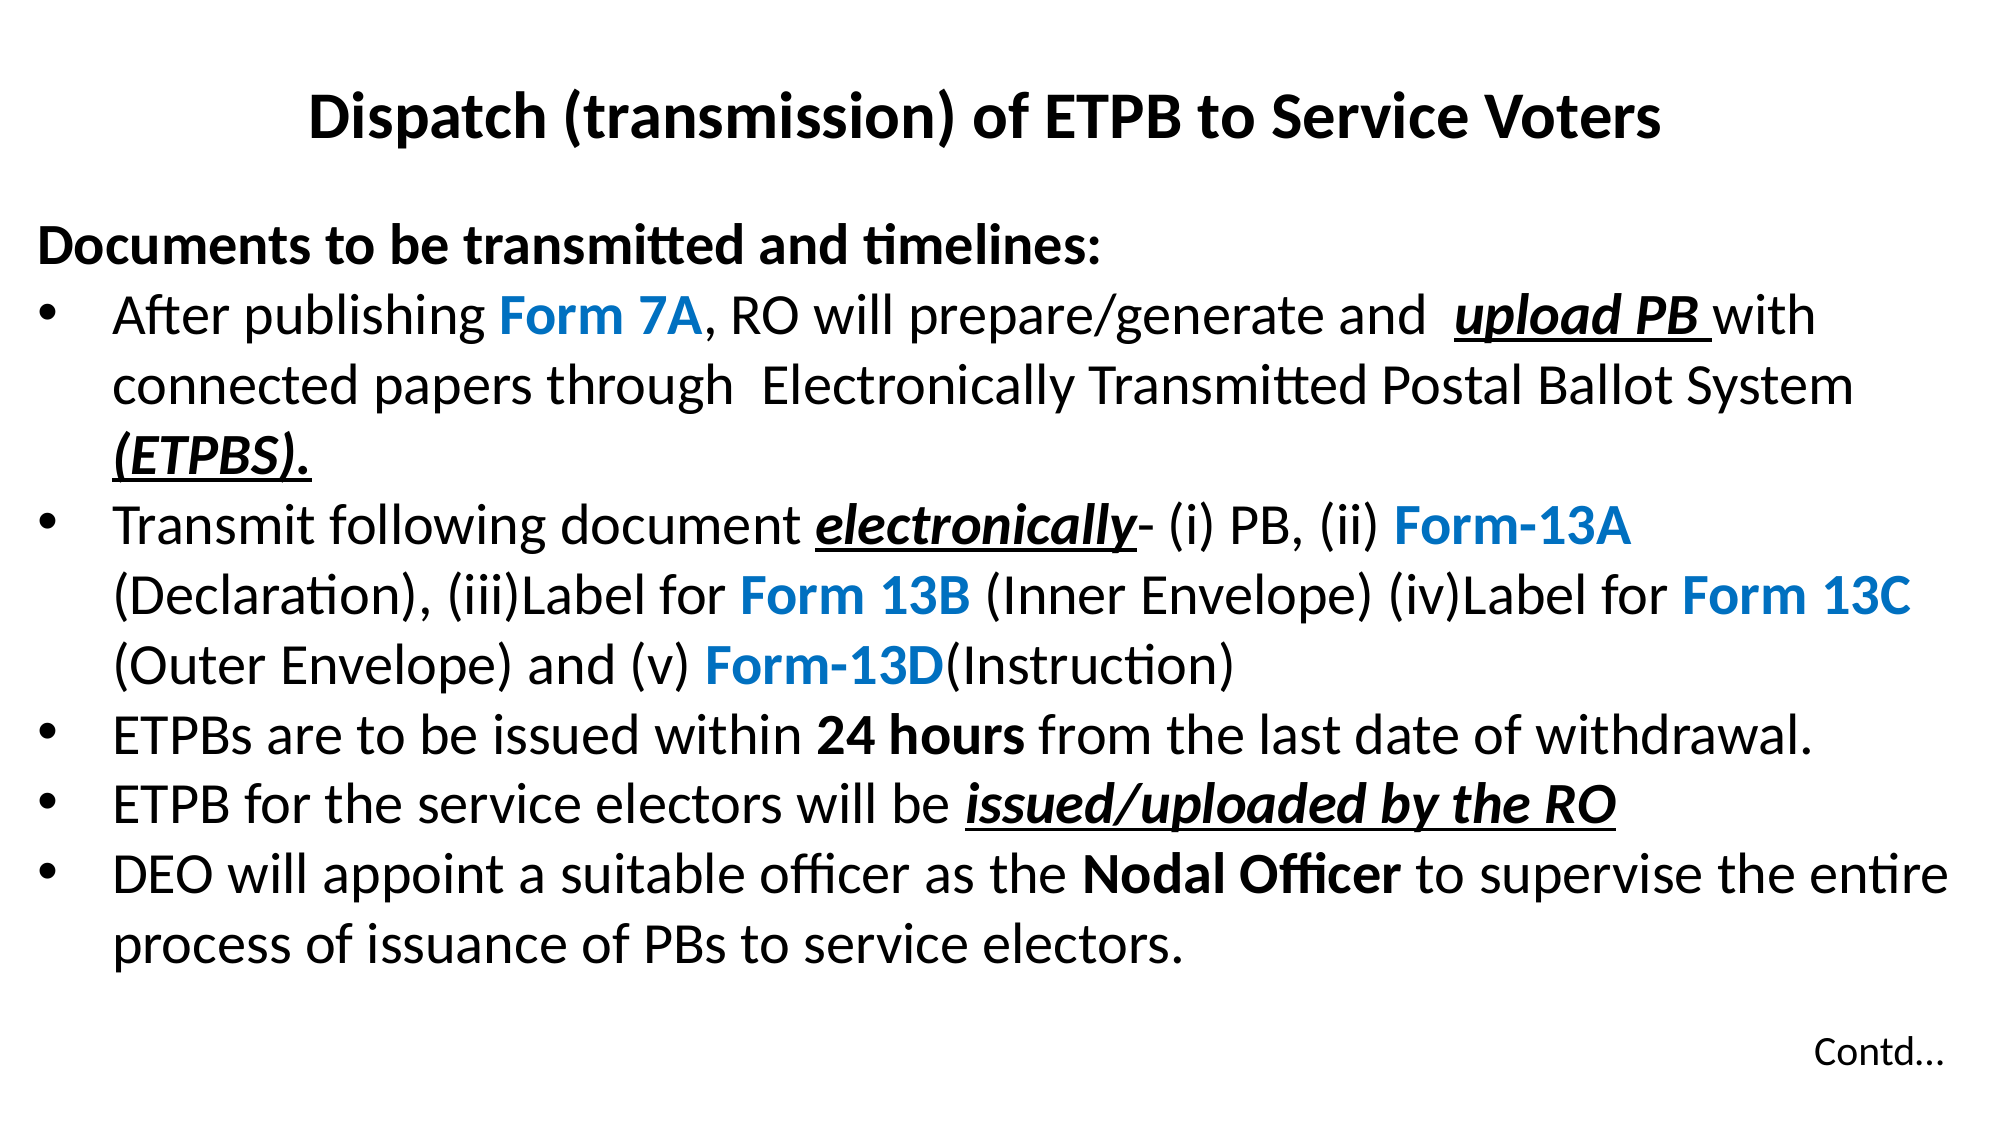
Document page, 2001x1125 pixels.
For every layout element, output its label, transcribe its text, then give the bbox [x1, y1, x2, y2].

text_box Documents to be transmitted and timelines: After publishing Form 7A, RO will prepare/generate and upload PB with connected papers through Electronically Transmitted Postal Ballot System (ETPBS). Transmit following document electronically- (i) PB, (ii) Form-13A (Declaration), (iii)Label for Form 13B (Inner Envelope) (iv)Label for Form 13C (Outer Envelope) and (v) Form-13D(Instruction) ETPBs are to be issued within 24 hours from the last date of withdrawal. ETPB for the service electors will be issued/uploaded by the RO DEO will appoint a suitable officer as the Nodal Officer to supervise the entire process of issuance of PBs to service electors. [22, 198, 1965, 983]
text_box Dispatch (transmission) of ETPB to Service Voters [32, 64, 1955, 160]
text_box Contd… [1799, 1016, 1960, 1082]
